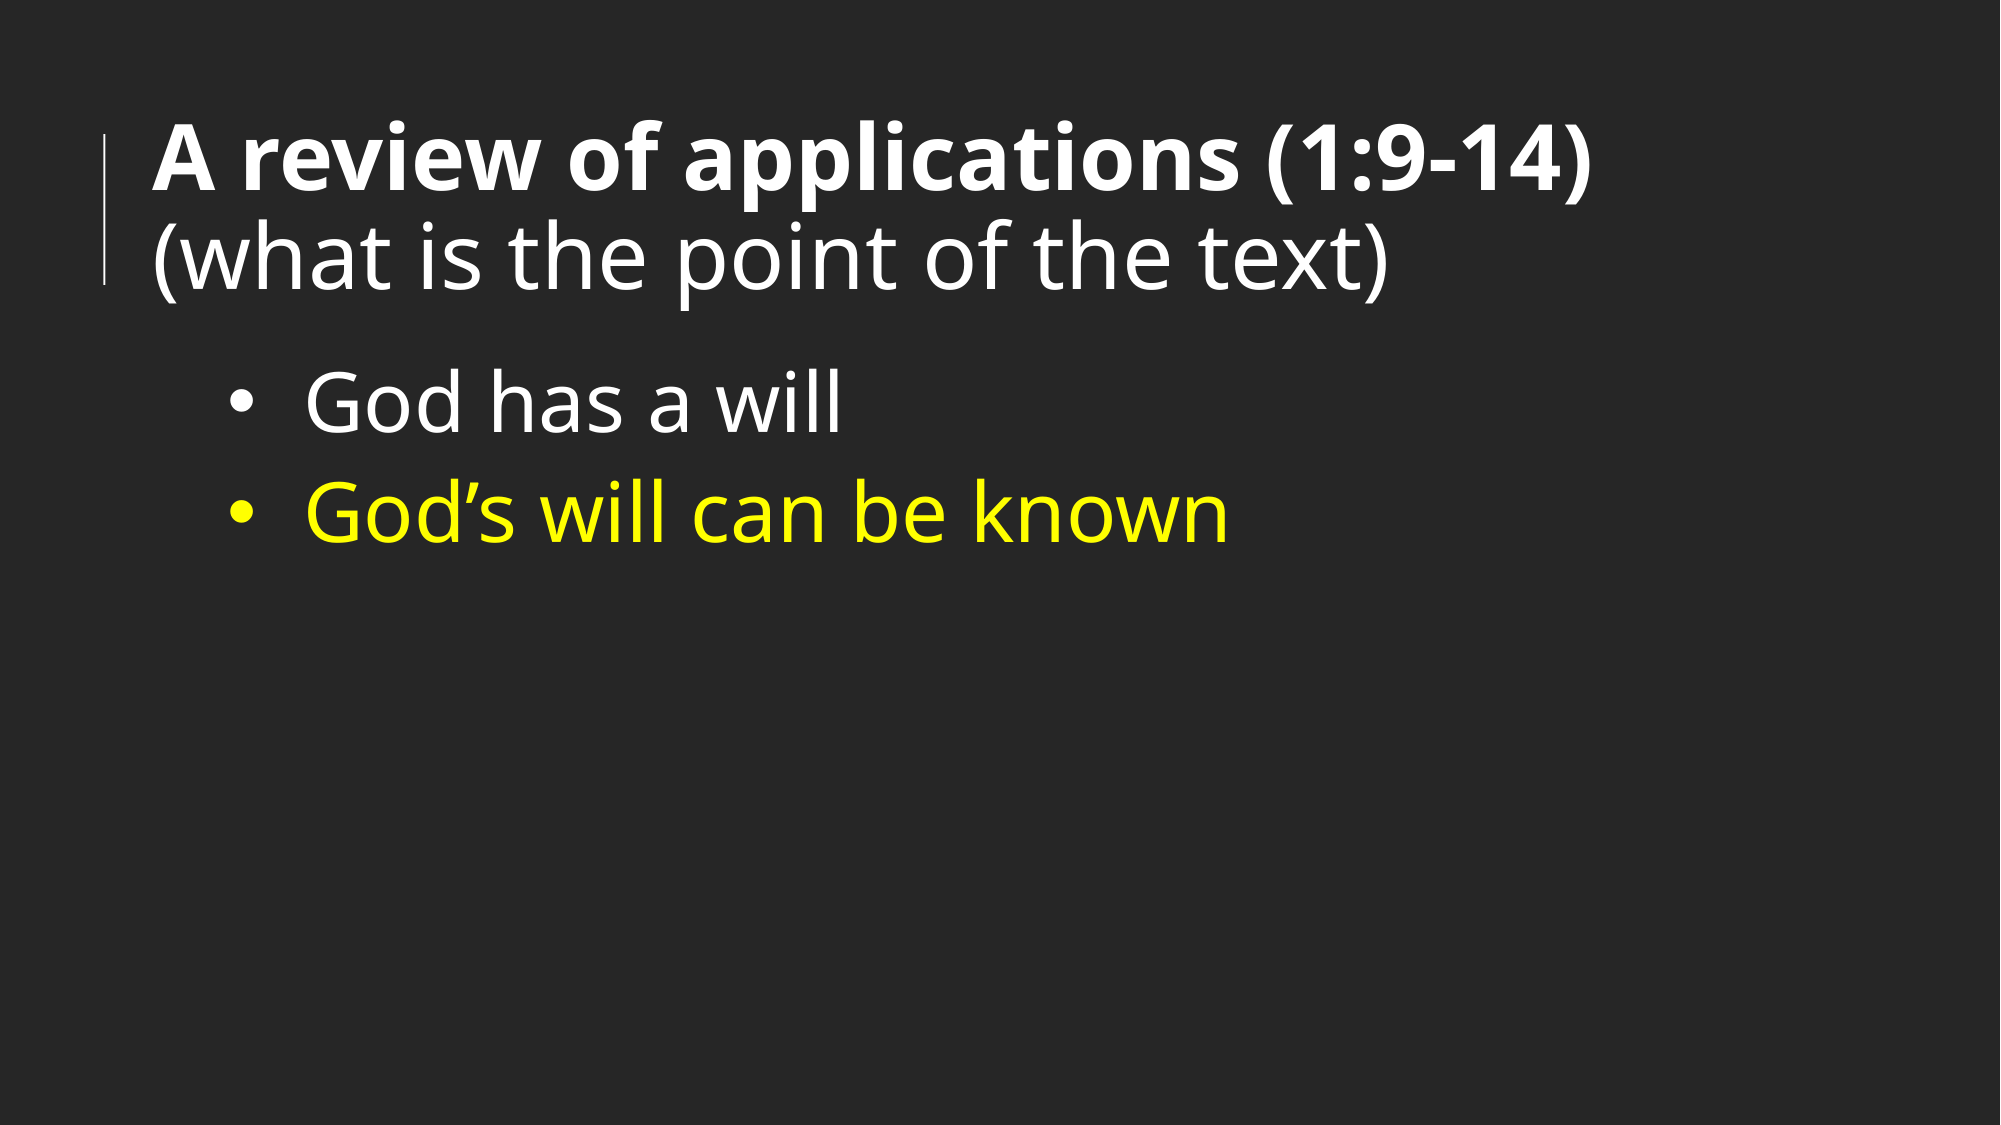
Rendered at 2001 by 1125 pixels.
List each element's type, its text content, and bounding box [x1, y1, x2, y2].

list God has a will God’s will can be known [137, 352, 1863, 1014]
title A review of applications (1:9-14) (what is the point of the text) [137, 101, 1863, 319]
picture [102, 134, 107, 285]
